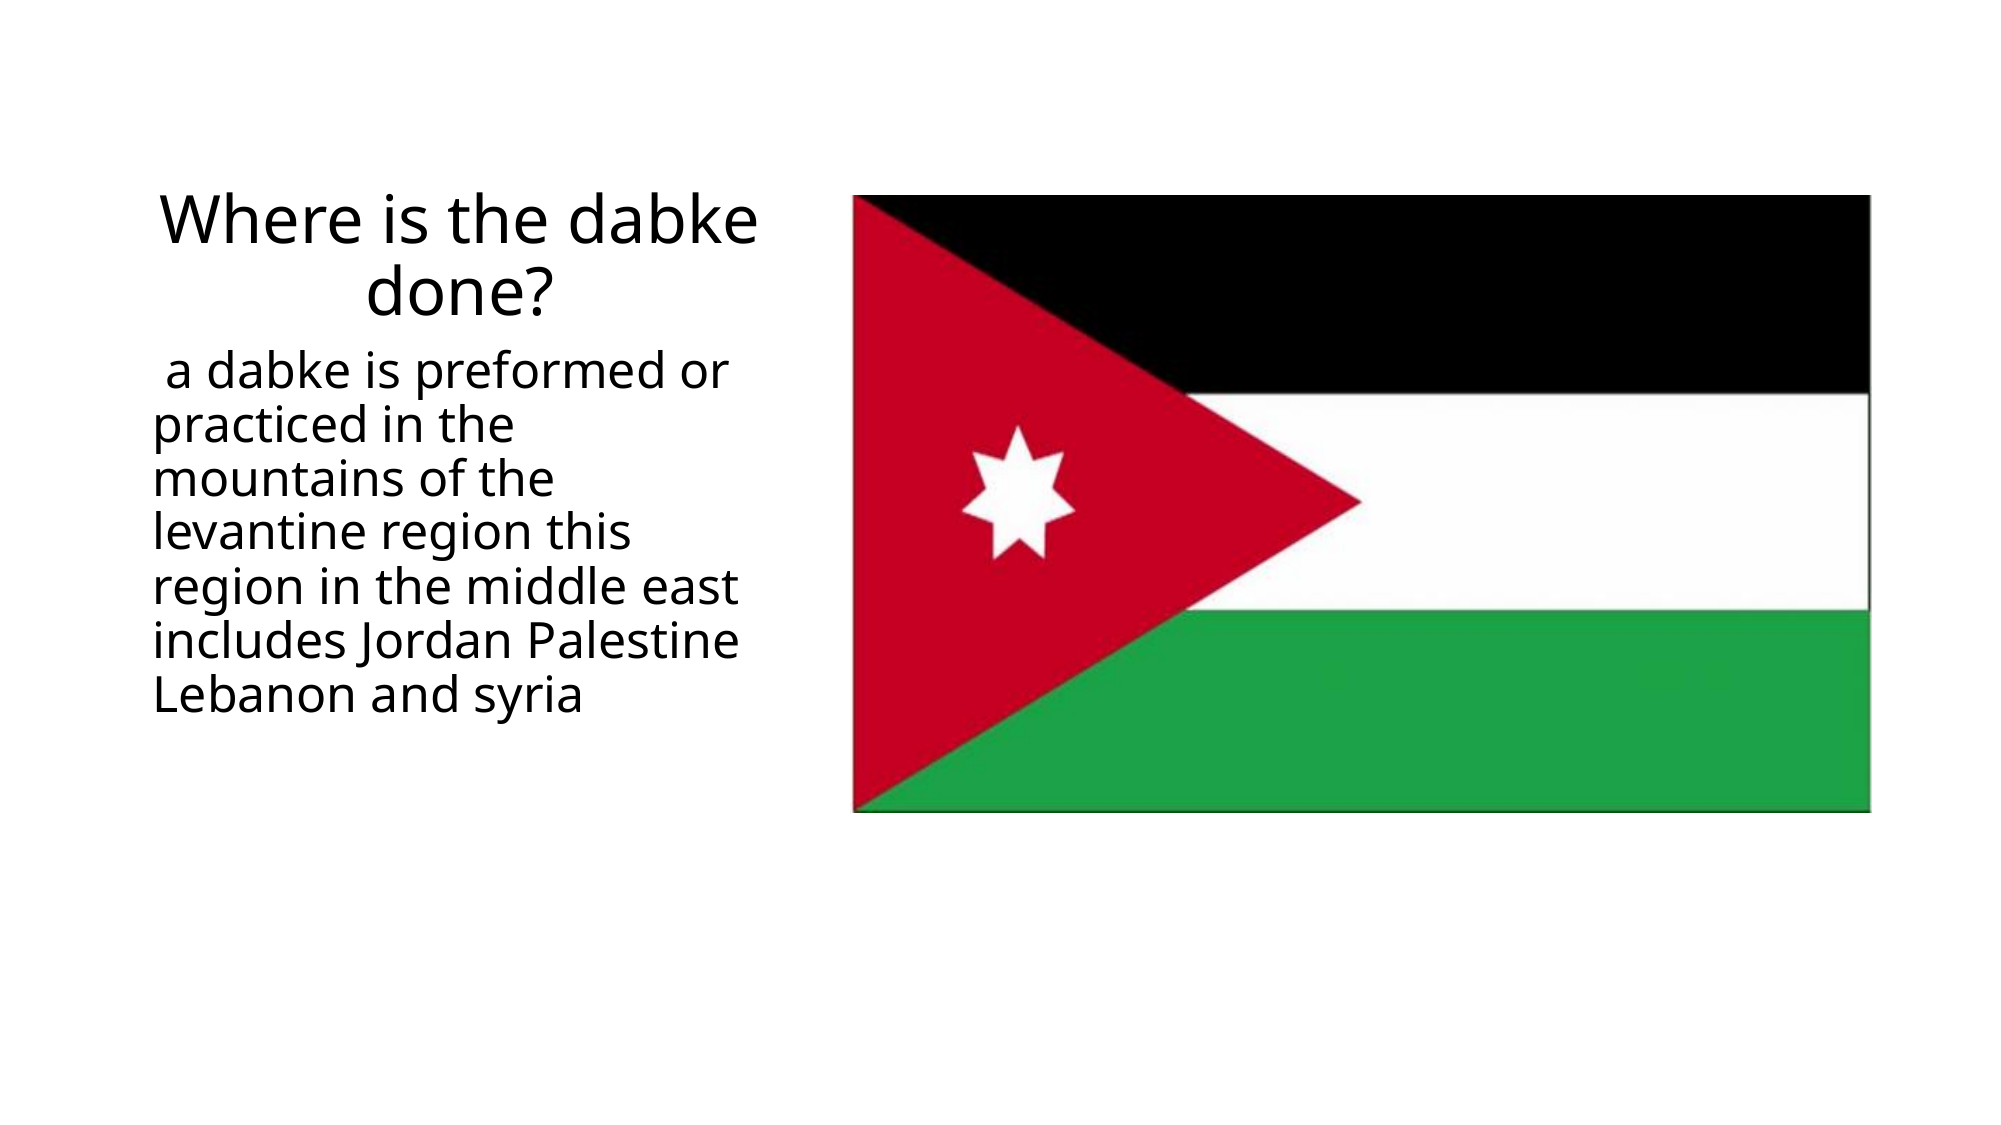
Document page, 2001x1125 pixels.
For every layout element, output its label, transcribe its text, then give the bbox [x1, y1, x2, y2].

title Where is the dabke done? [137, 75, 783, 337]
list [850, 195, 1872, 813]
list a dabke is preformed or practiced in the mountains of the levantine region this region in the middle east includes Jordan Palestine Lebanon and syria [137, 337, 783, 963]
